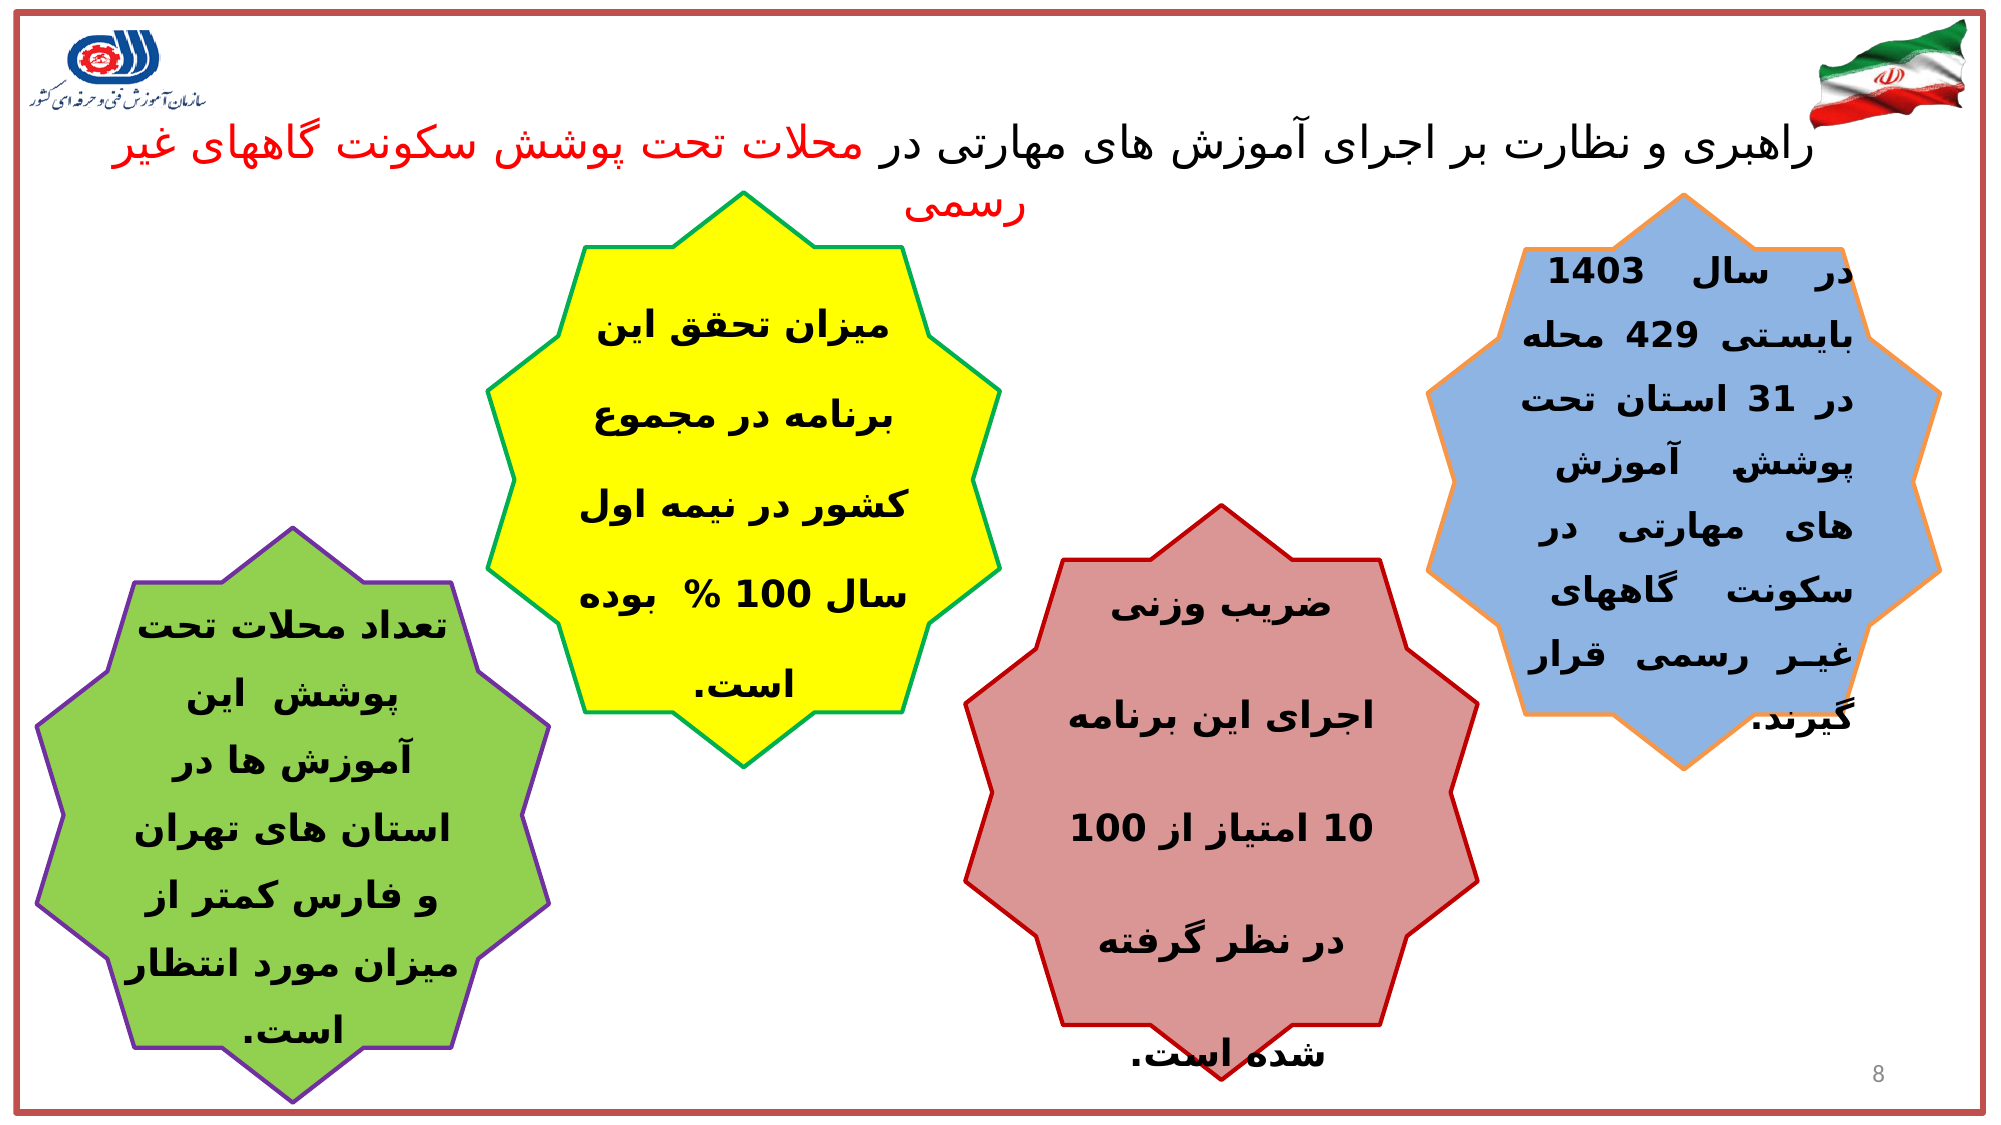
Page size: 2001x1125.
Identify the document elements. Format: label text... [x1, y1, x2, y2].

text_box میزان تحقق این برنامه در مجموع کشور در نیمه اول سال 100 % بوده است. [485, 190, 1002, 769]
text_box در سال 1403 بایستی 429 محله در 31 استان تحت پوشش آموزش های مهارتی در سکونت گاههای غیر رسمی قرار گیرند. [1425, 192, 1943, 772]
title راهبری و نظارت بر اجرای آموزش های مهارتی در محلات تحت پوشش سکونت گاههای غیر رسمی [65, 100, 1866, 289]
picture [28, 18, 208, 125]
slide_number 8 [1433, 1042, 1900, 1103]
text_box تعداد محلات تحت پوشش این آموزش ها در استان های تهران و فارس کمتر از میزان مورد انتظار است. [34, 525, 552, 1105]
text_box ضریب وزنی اجرای این برنامه 10 امتیاز از 100 در نظر گرفته شده است. [963, 503, 1480, 1082]
picture [1733, 0, 2001, 163]
